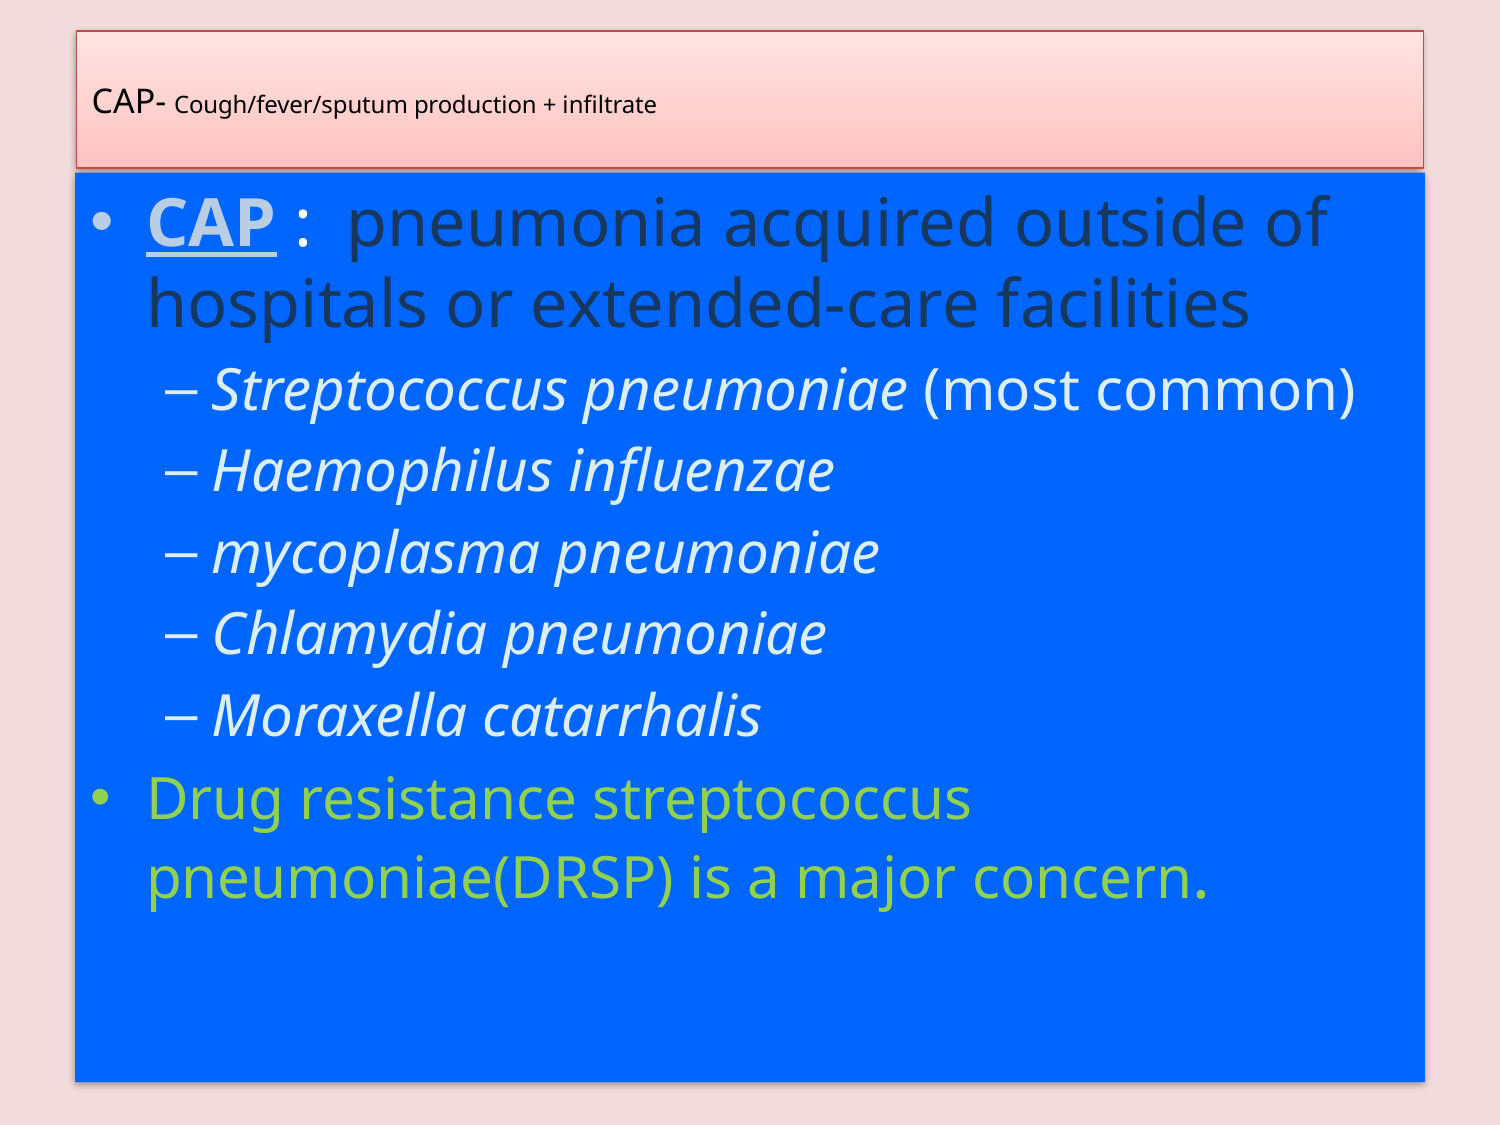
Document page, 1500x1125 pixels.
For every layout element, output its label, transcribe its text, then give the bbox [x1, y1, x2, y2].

list CAP : pneumonia acquired outside of hospitals or extended-care facilities Streptococcus pneumoniae (most common) Haemophilus influenzae mycoplasma pneumoniae Chlamydia pneumoniae Moraxella catarrhalis Drug resistance streptococcus pneumoniae(DRSP) is a major concern. [75, 172, 1425, 1083]
title CAP- Cough/fever/sputum production + infiltrate [76, 30, 1424, 169]
